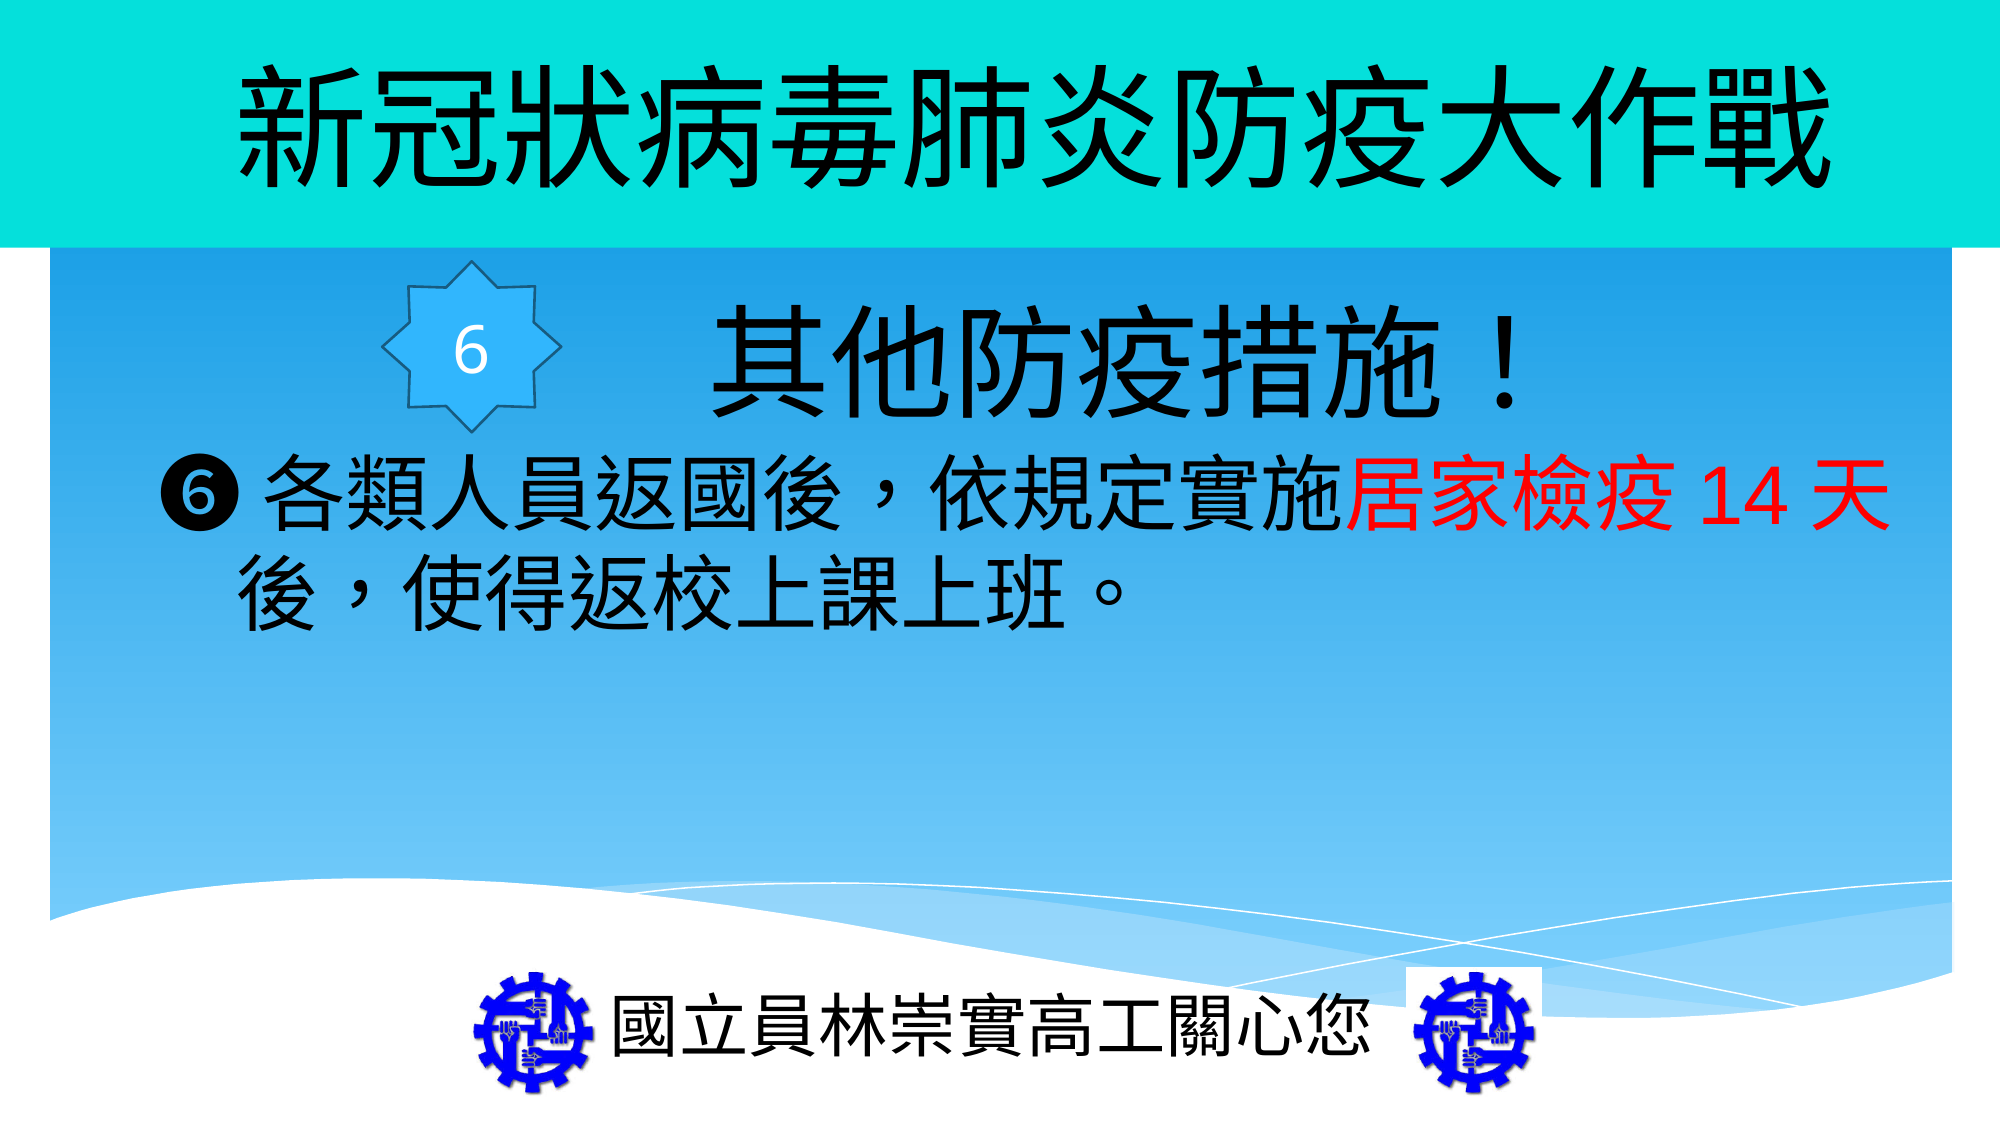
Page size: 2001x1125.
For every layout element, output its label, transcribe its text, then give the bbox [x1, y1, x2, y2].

text_box ❻各類人員返國後，依規定實施居家檢疫14天 後，使得返校上課上班。 [143, 433, 1920, 649]
picture [1406, 967, 1542, 1099]
text_box 6 [382, 261, 562, 433]
picture [465, 967, 602, 1099]
text_box 新冠狀病毒肺炎防疫大作戰 [0, 0, 2000, 248]
title 其他防疫措施！ [473, 261, 1584, 433]
subtitle 國立員林崇實高工關心您 [607, 983, 1401, 1079]
